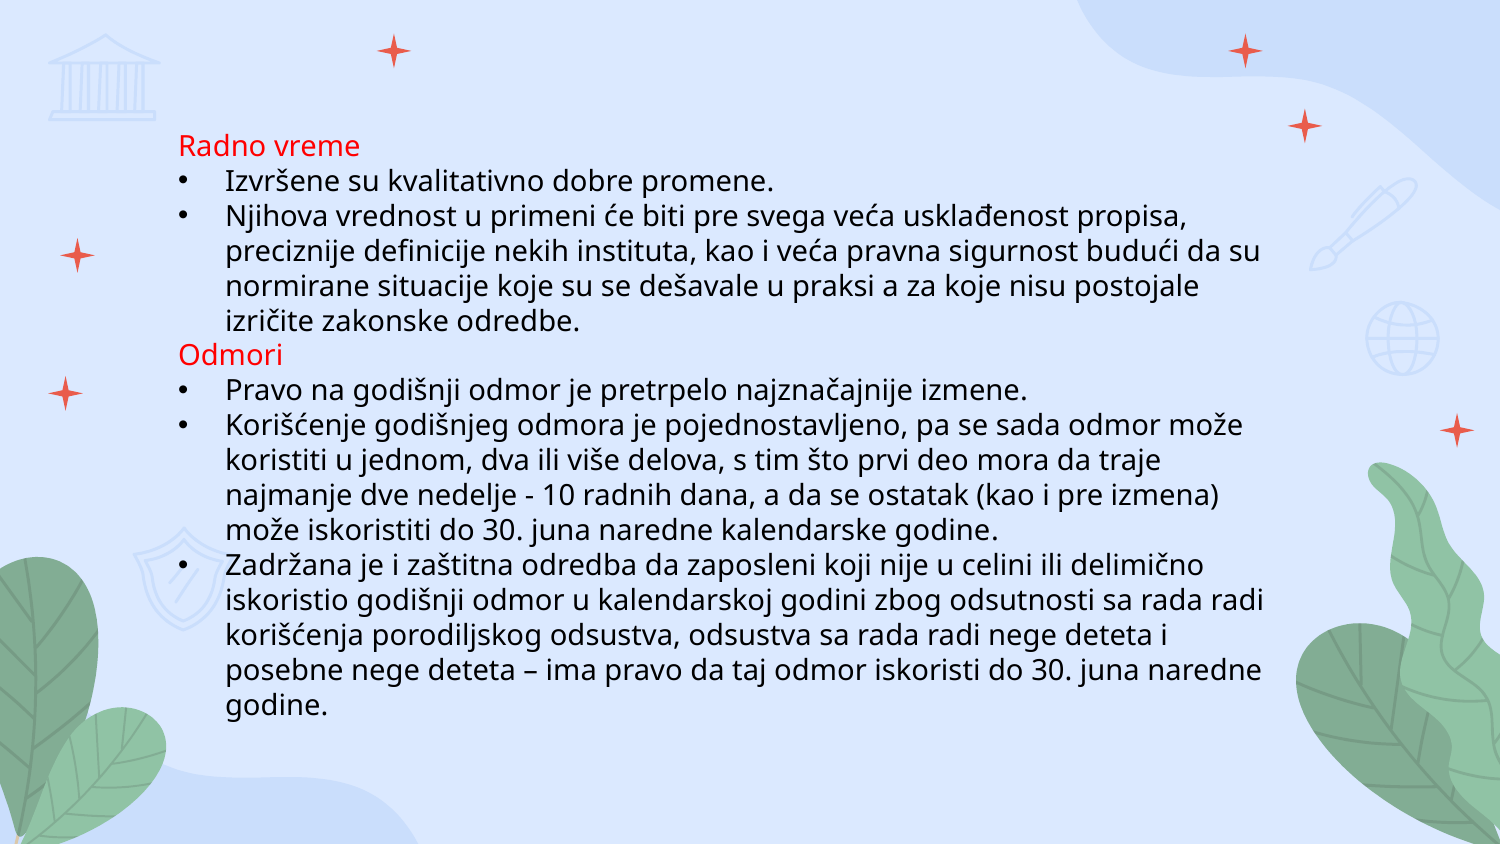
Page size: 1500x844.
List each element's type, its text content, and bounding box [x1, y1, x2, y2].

text_box Radno vreme Izvršene su kvalitativno dobre promene. Njihova vrednost u primeni će biti pre svega veća usklađenost propisa, preciznije definicije nekih instituta, kao i veća pravna sigurnost budući da su normirane situacije koje su se dešavale u praksi a za koje nisu postojale izričite zakonske odredbe. Odmori Pravo na godišnji odmor je pretrpelo najznačajnije izmene. Korišćenje godišnjeg odmora je pojednostavljeno, pa se sada odmor može koristiti u jednom, dva ili više delova, s tim što prvi deo mora da traje najmanje dve nedelje - 10 radnih dana, a da se ostatak (kao i pre izmena) može iskoristiti do 30. juna naredne kalendarske godine. Zadržana je i zaštitna odredba da zaposleni koji nije u celini ili delimično iskoristio godišnji odmor u kalendarskoj godini zbog odsutnosti sa rada radi korišćenja porodiljskog odsustva, odsustva sa rada radi nege deteta i posebne nege deteta – ima pravo da taj odmor iskoristi do 30. juna naredne godine. [163, 119, 1282, 729]
